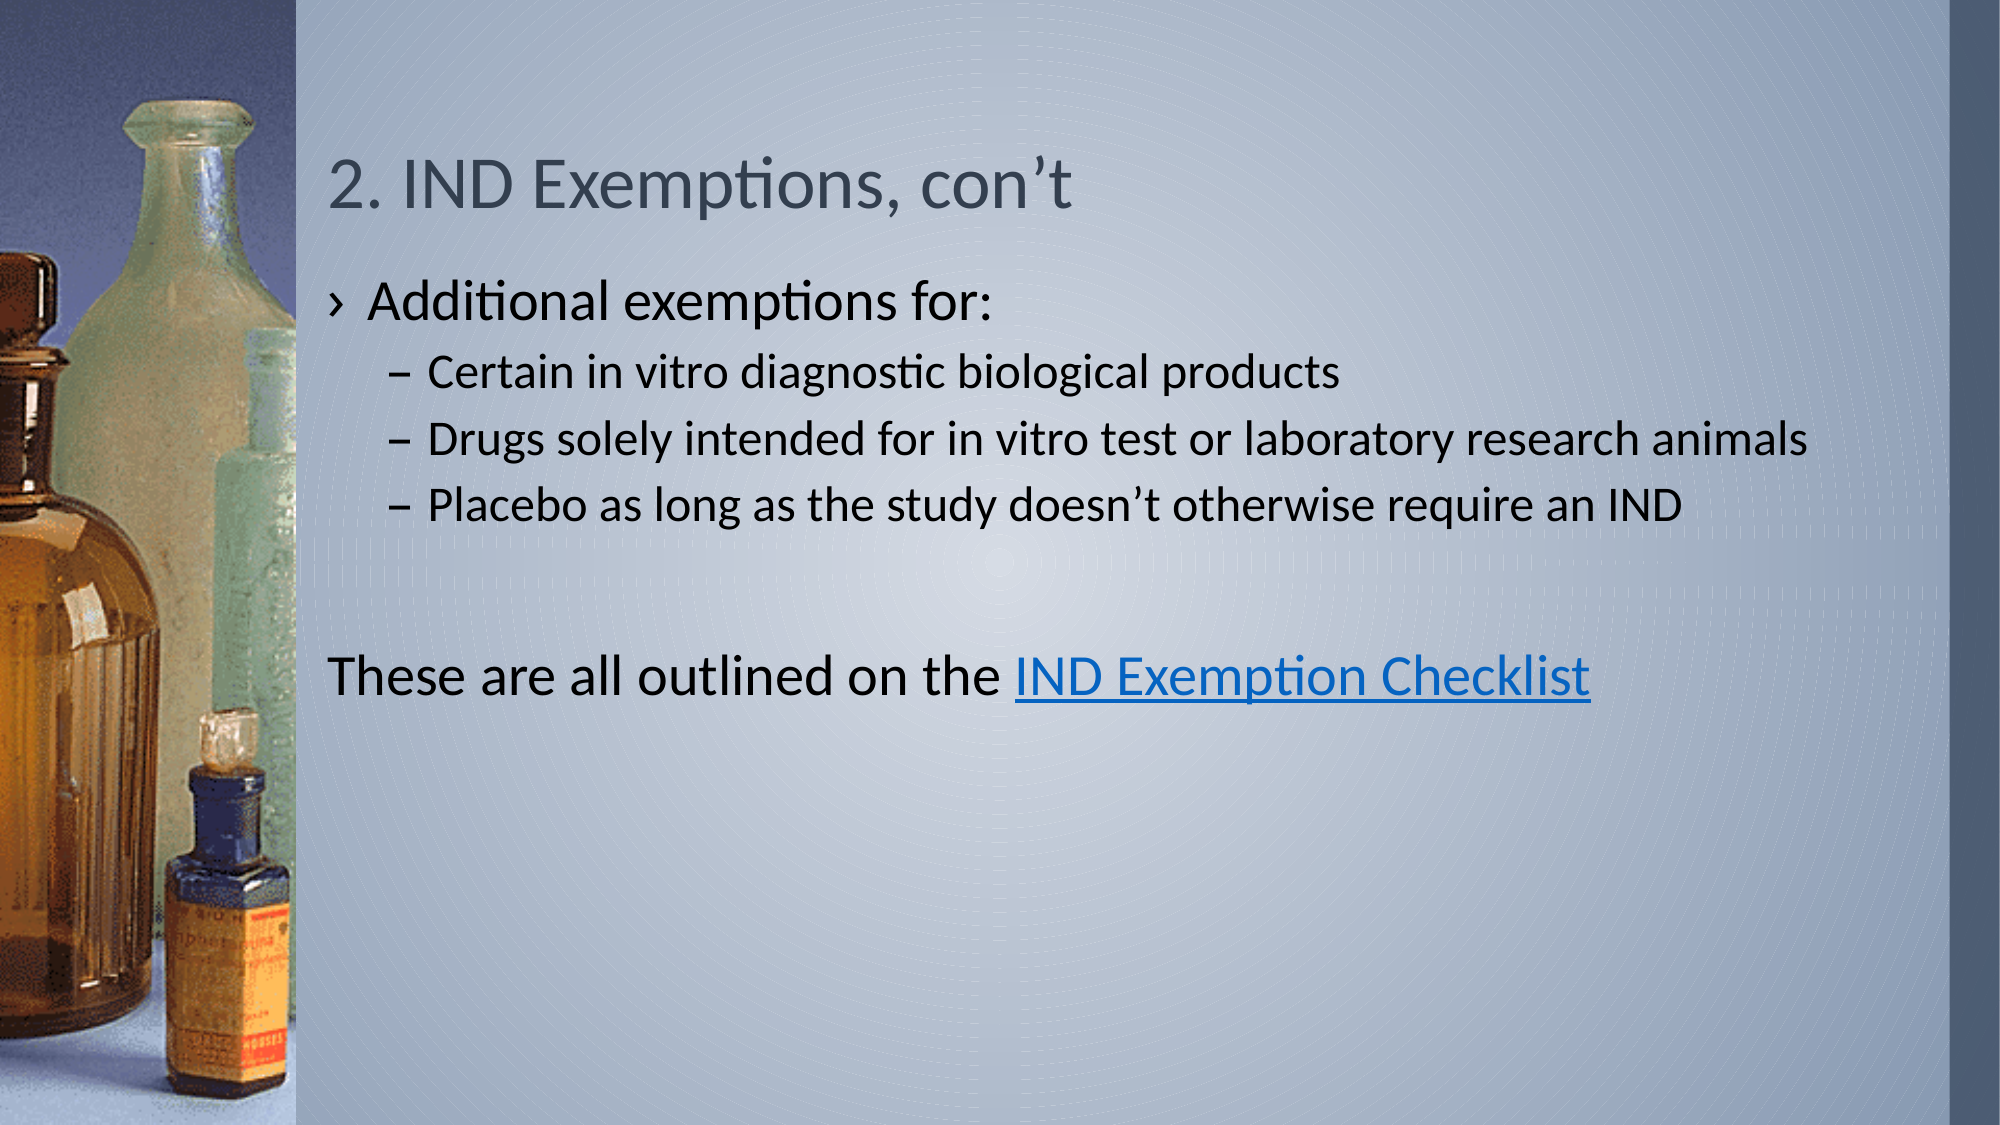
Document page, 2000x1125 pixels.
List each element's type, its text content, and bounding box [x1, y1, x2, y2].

title 2. IND Exemptions, con’t [312, 29, 1867, 233]
picture [0, 0, 296, 1125]
list Additional exemptions for: Certain in vitro diagnostic biological products Drugs solely intended for in vitro test or laboratory research animals Placebo as long as the study doesn’t otherwise require an IND These are all outlined on the IND Exemption Checklist [312, 262, 1867, 1013]
